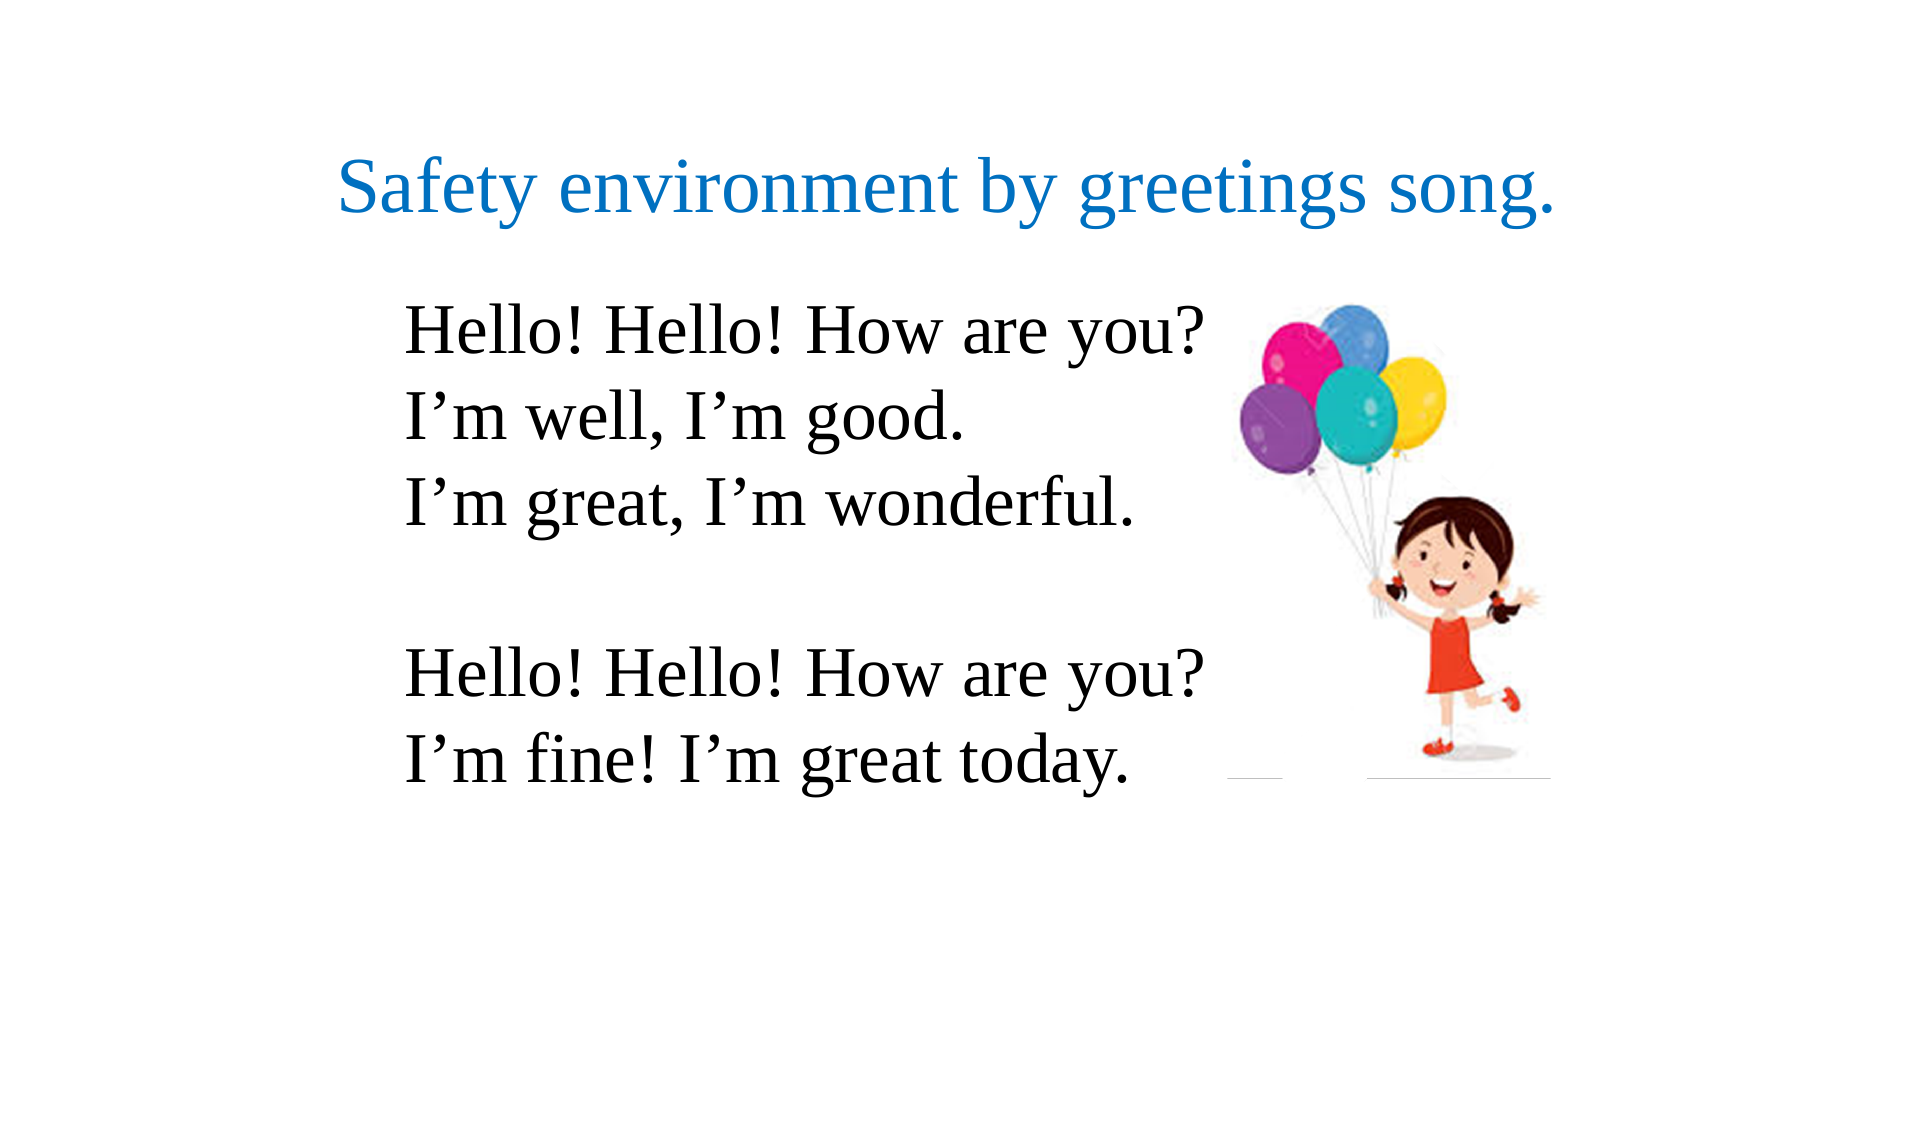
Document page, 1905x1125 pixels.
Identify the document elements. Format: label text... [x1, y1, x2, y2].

text_box Hello! Hello! How are you? I’m well, I’m good. I’m great, I’m wonderful. Hello! Hello! How are you? I’m fine! I’m great today. [389, 274, 1414, 805]
picture [1227, 302, 1551, 782]
text_box Safety environment by greetings song. [321, 126, 1822, 237]
